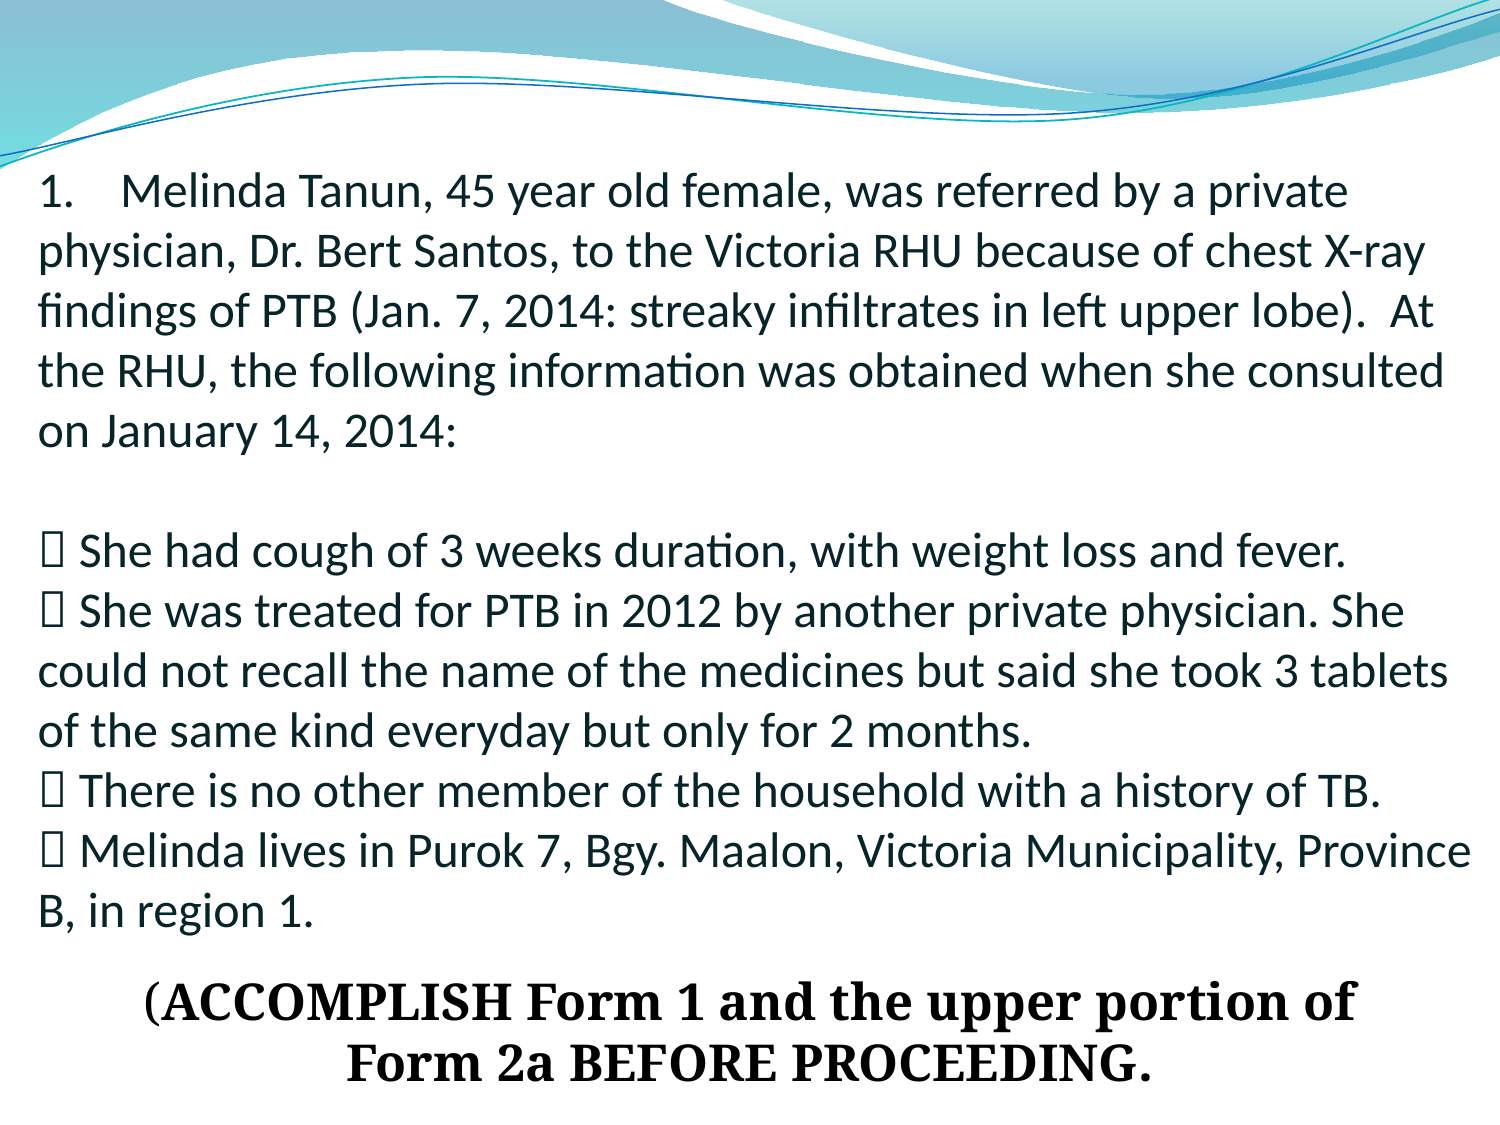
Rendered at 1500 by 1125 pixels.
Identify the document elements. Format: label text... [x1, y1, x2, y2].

title 1. Melinda Tanun, 45 year old female, was referred by a private physician, Dr. Bert Santos, to the Victoria RHU because of chest X-ray findings of PTB (Jan. 7, 2014: streaky infiltrates in left upper lobe). At the RHU, the following information was obtained when she consulted on January 14, 2014:  She had cough of 3 weeks duration, with weight loss and fever.  She was treated for PTB in 2012 by another private physician. She could not recall the name of the medicines but said she took 3 tablets of the same kind everyday but only for 2 months.  There is no other member of the household with a history of TB.  Melinda lives in Purok 7, Bgy. Maalon, Victoria Municipality, Province B, in region 1. [37, 50, 1475, 938]
list (ACCOMPLISH Form 1 and the upper portion of Form 2a BEFORE PROCEEDING. [75, 962, 1425, 1100]
